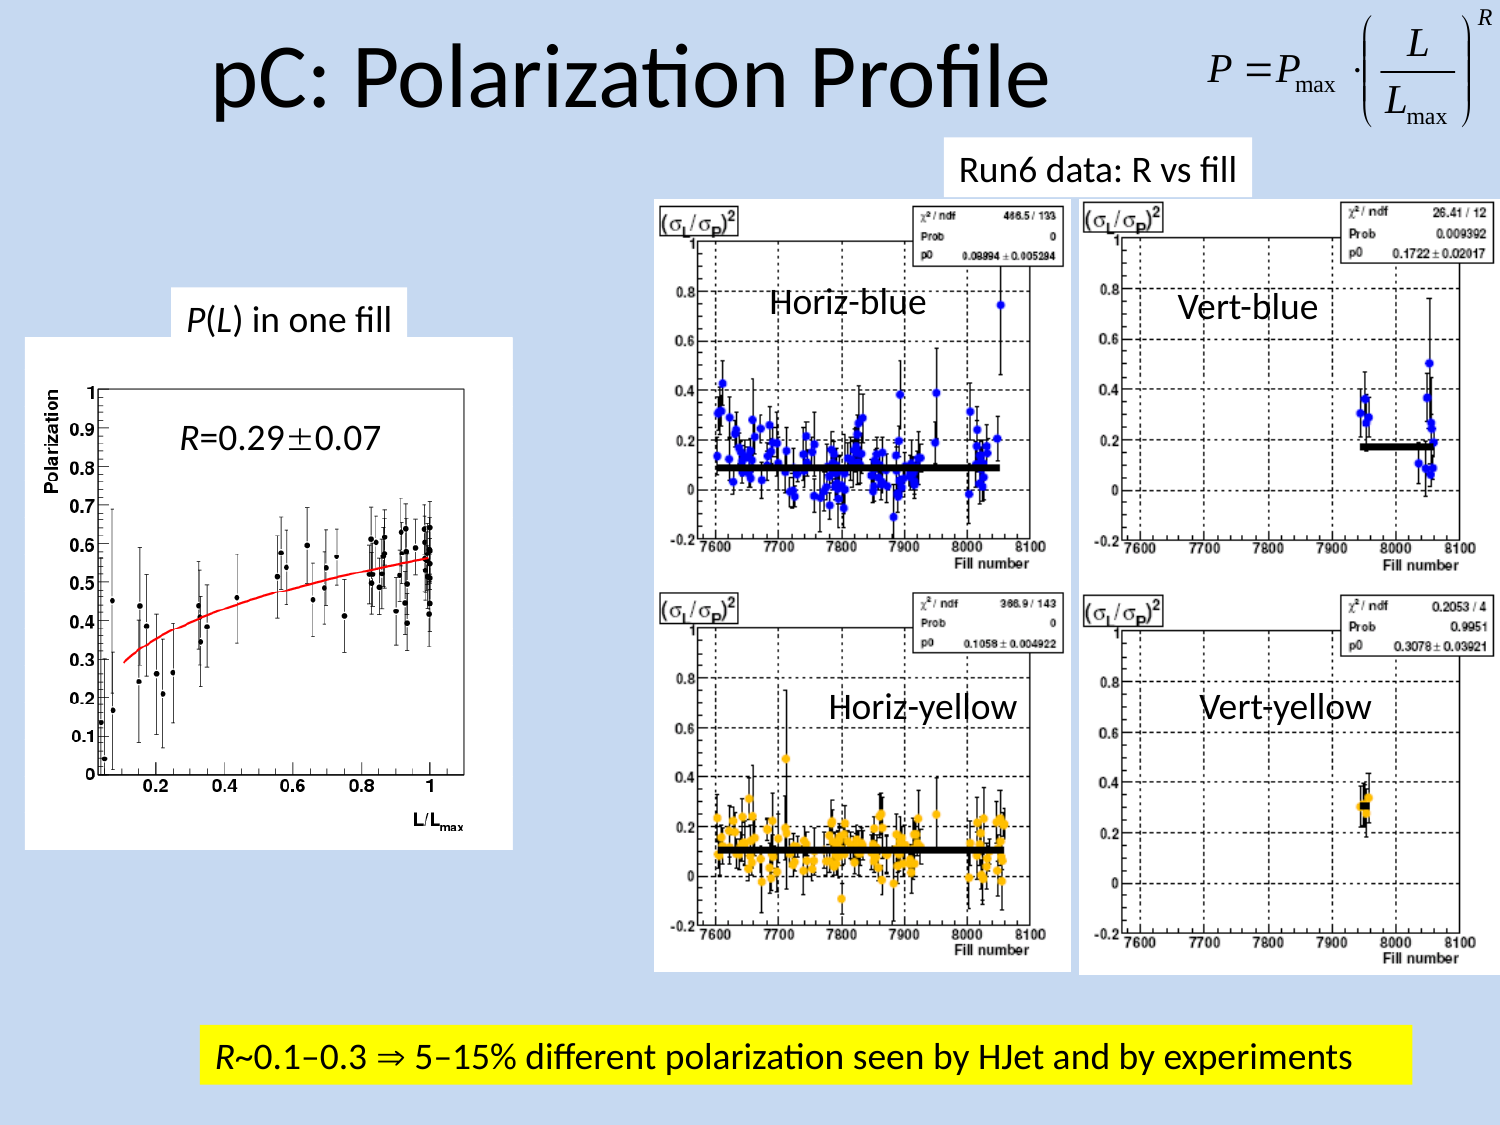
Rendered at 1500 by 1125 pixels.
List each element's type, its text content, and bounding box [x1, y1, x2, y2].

text_box R~0.1–0.3  5–15% different polarization seen by HJet and by experiments [199, 1024, 1413, 1085]
text_box P(L) in one fill [171, 287, 408, 335]
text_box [654, 137, 1500, 976]
picture [24, 337, 513, 851]
title pC: Polarization Profile [75, 0, 1188, 143]
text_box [1199, 0, 1500, 137]
